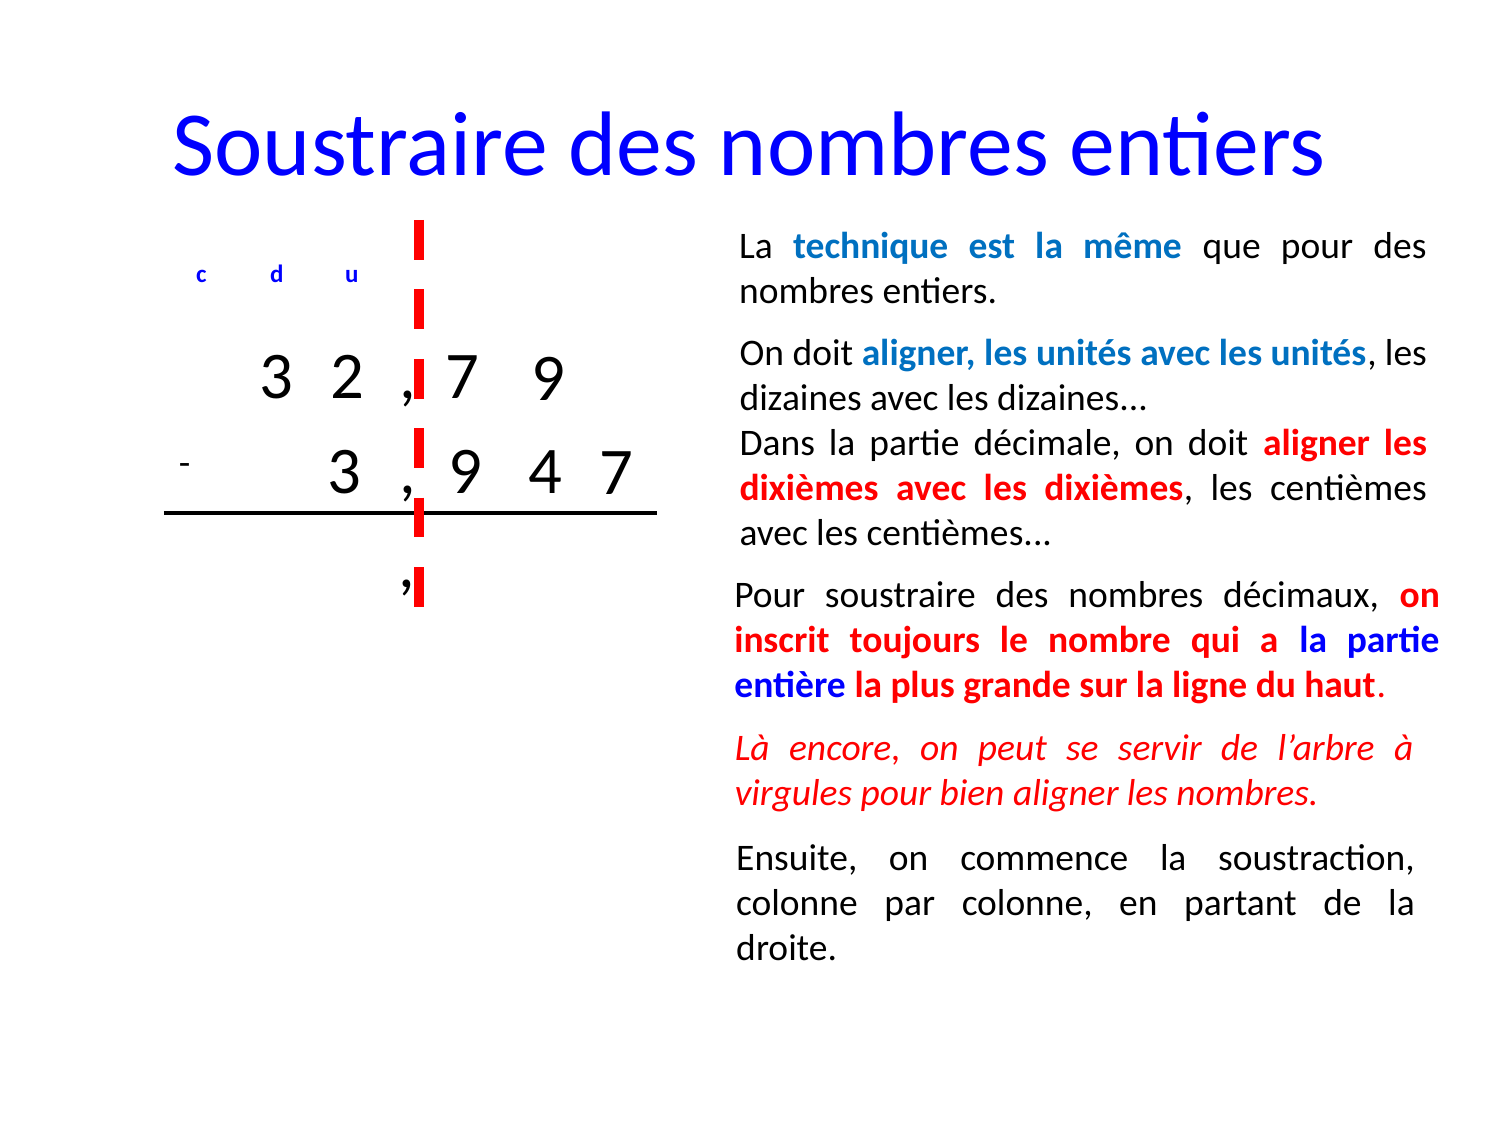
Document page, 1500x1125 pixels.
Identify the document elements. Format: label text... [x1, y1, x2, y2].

title Soustraire des nombres entiers [75, 45, 1425, 233]
text_box , [383, 513, 414, 609]
text_box Pour soustraire des nombres décimaux, on inscrit toujours le nombre qui a la partie entière la plus grande sur la ligne du haut. [719, 562, 1455, 713]
text_box 7 [584, 420, 653, 516]
text_box On doit aligner, les unités avec les unités, les dizaines avec les dizaines... Dans la partie décimale, on doit aligner les dixièmes avec les dixièmes, les centièmes avec les centièmes... [707, 320, 1442, 560]
text_box La technique est la même que pour des nombres entiers. [706, 214, 1442, 319]
text_box Ensuite, on commence la soustraction, colonne par colonne, en partant de la droite. [721, 825, 1431, 976]
text_box , [385, 419, 414, 513]
text_box 7 [431, 324, 500, 420]
text_box 4 [513, 419, 582, 514]
text_box 9 [516, 326, 585, 421]
text_box 3 [312, 419, 382, 514]
text_box 3 [244, 324, 313, 420]
text_box , [385, 324, 414, 419]
text_box 2 [315, 324, 384, 420]
text_box Là encore, on peut se servir de l’arbre à virgules pour bien aligner les nombres. [720, 715, 1429, 821]
text_box 9 [433, 419, 502, 514]
